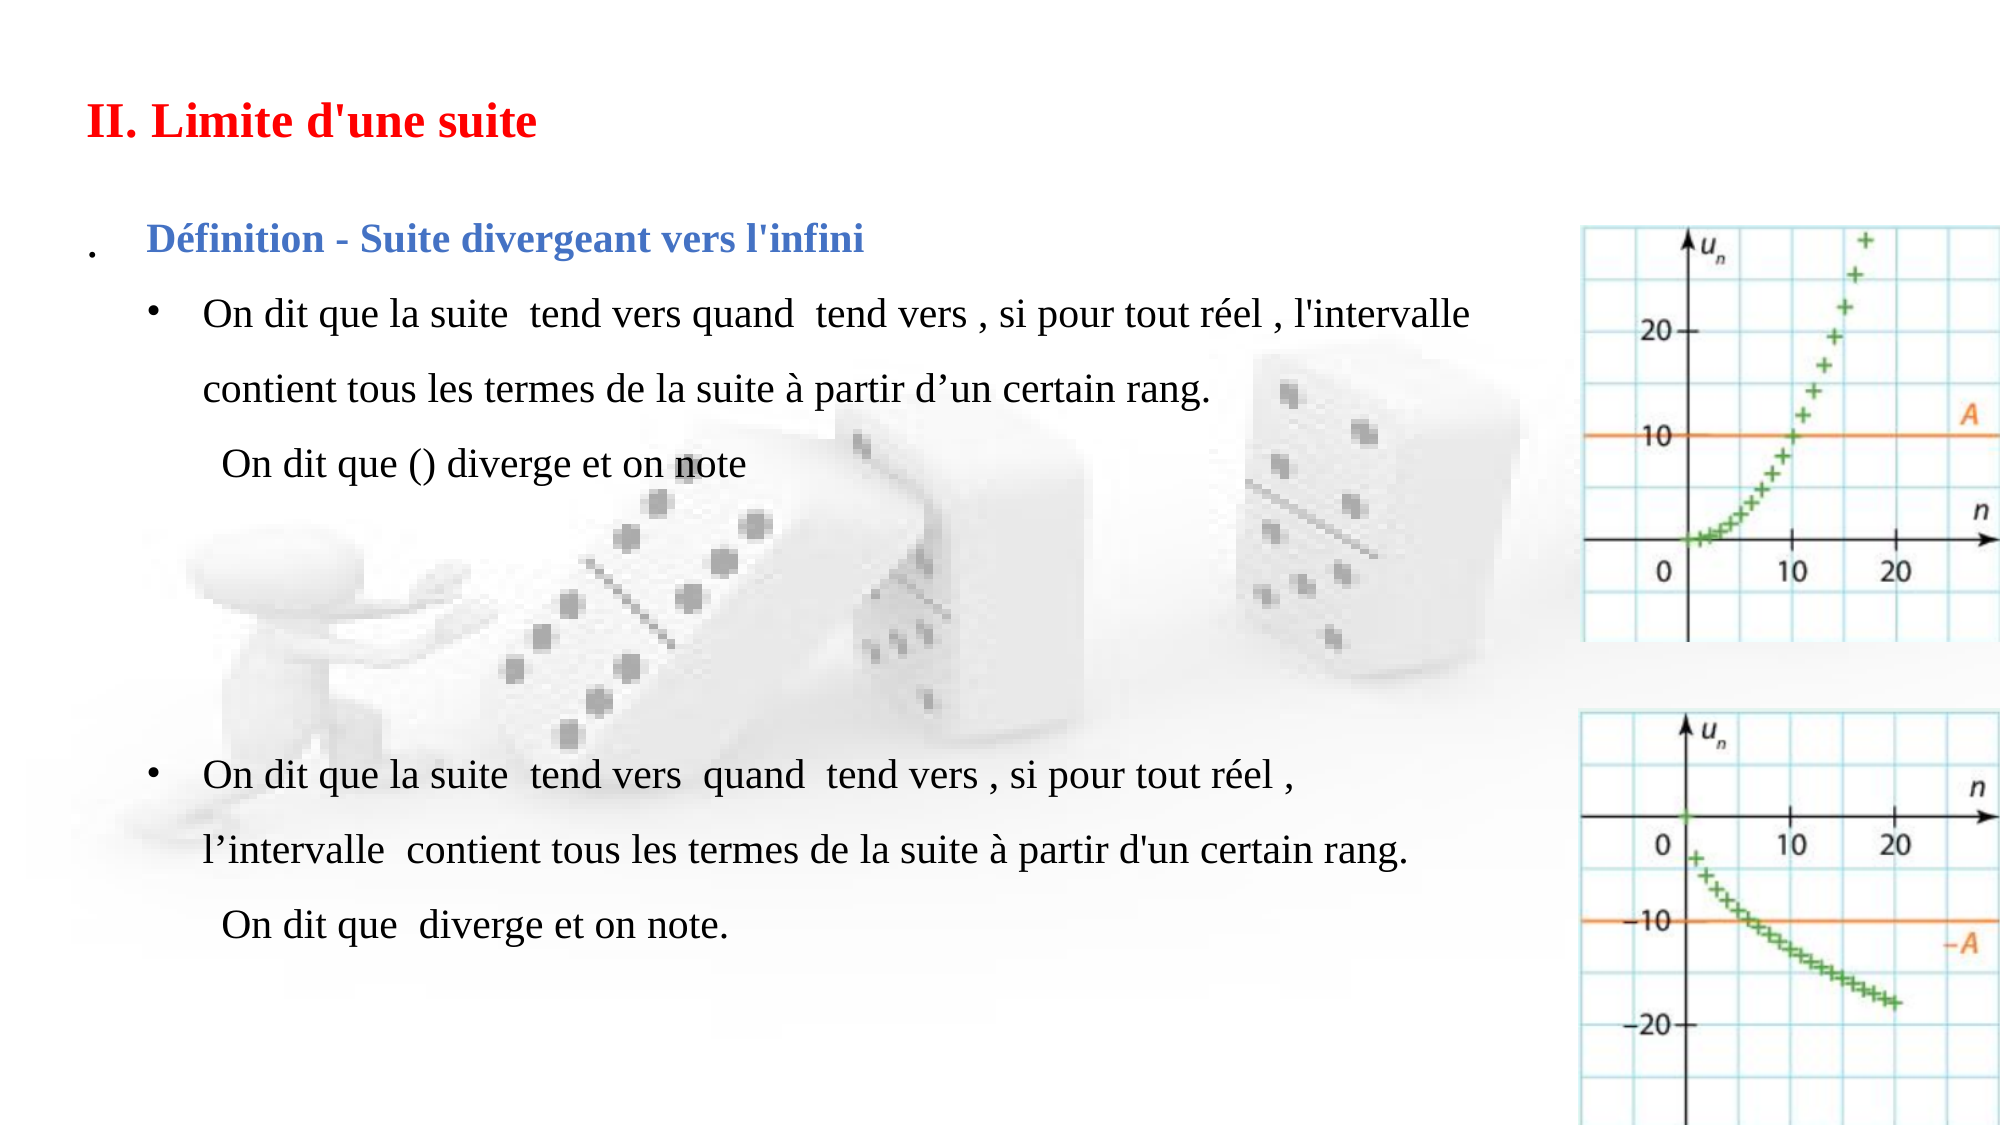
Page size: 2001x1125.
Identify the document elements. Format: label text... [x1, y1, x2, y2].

picture [1580, 225, 2000, 642]
text_box Limite d'une suite . [71, 80, 1072, 275]
picture [1578, 708, 2000, 1125]
